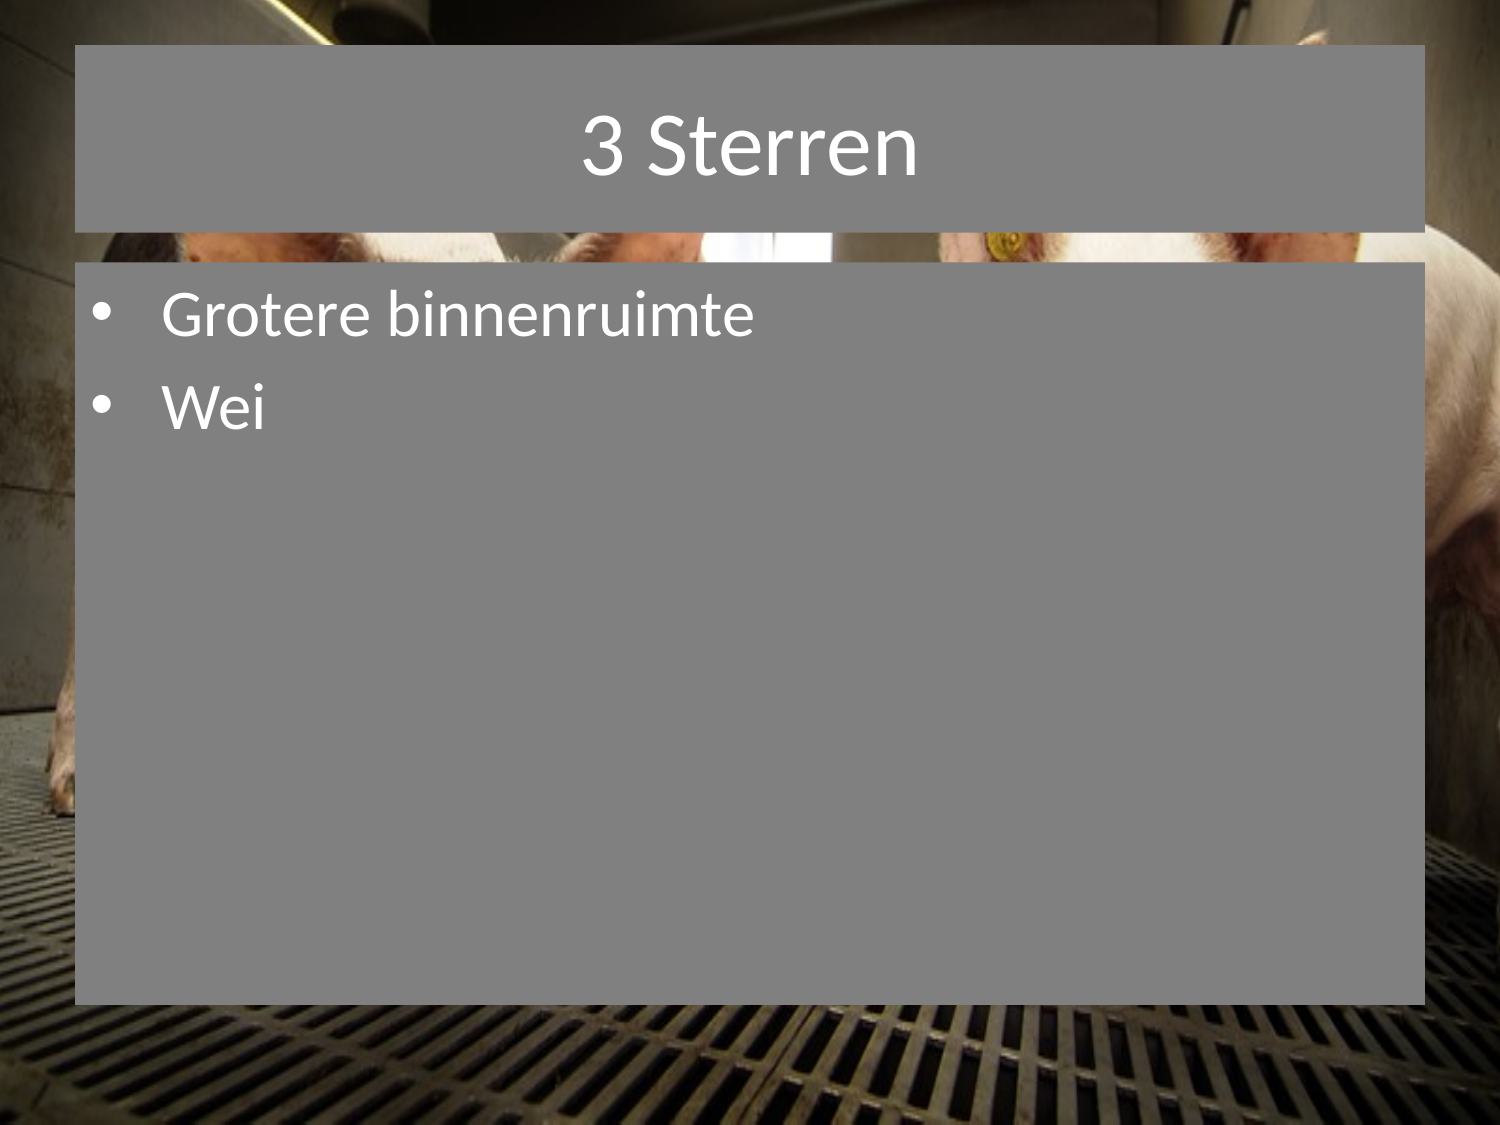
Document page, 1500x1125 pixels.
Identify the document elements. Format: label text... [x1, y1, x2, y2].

title 3 Sterren [75, 45, 1425, 233]
picture [0, 0, 1500, 1125]
list Grotere binnenruimte Wei [75, 262, 1425, 1005]
